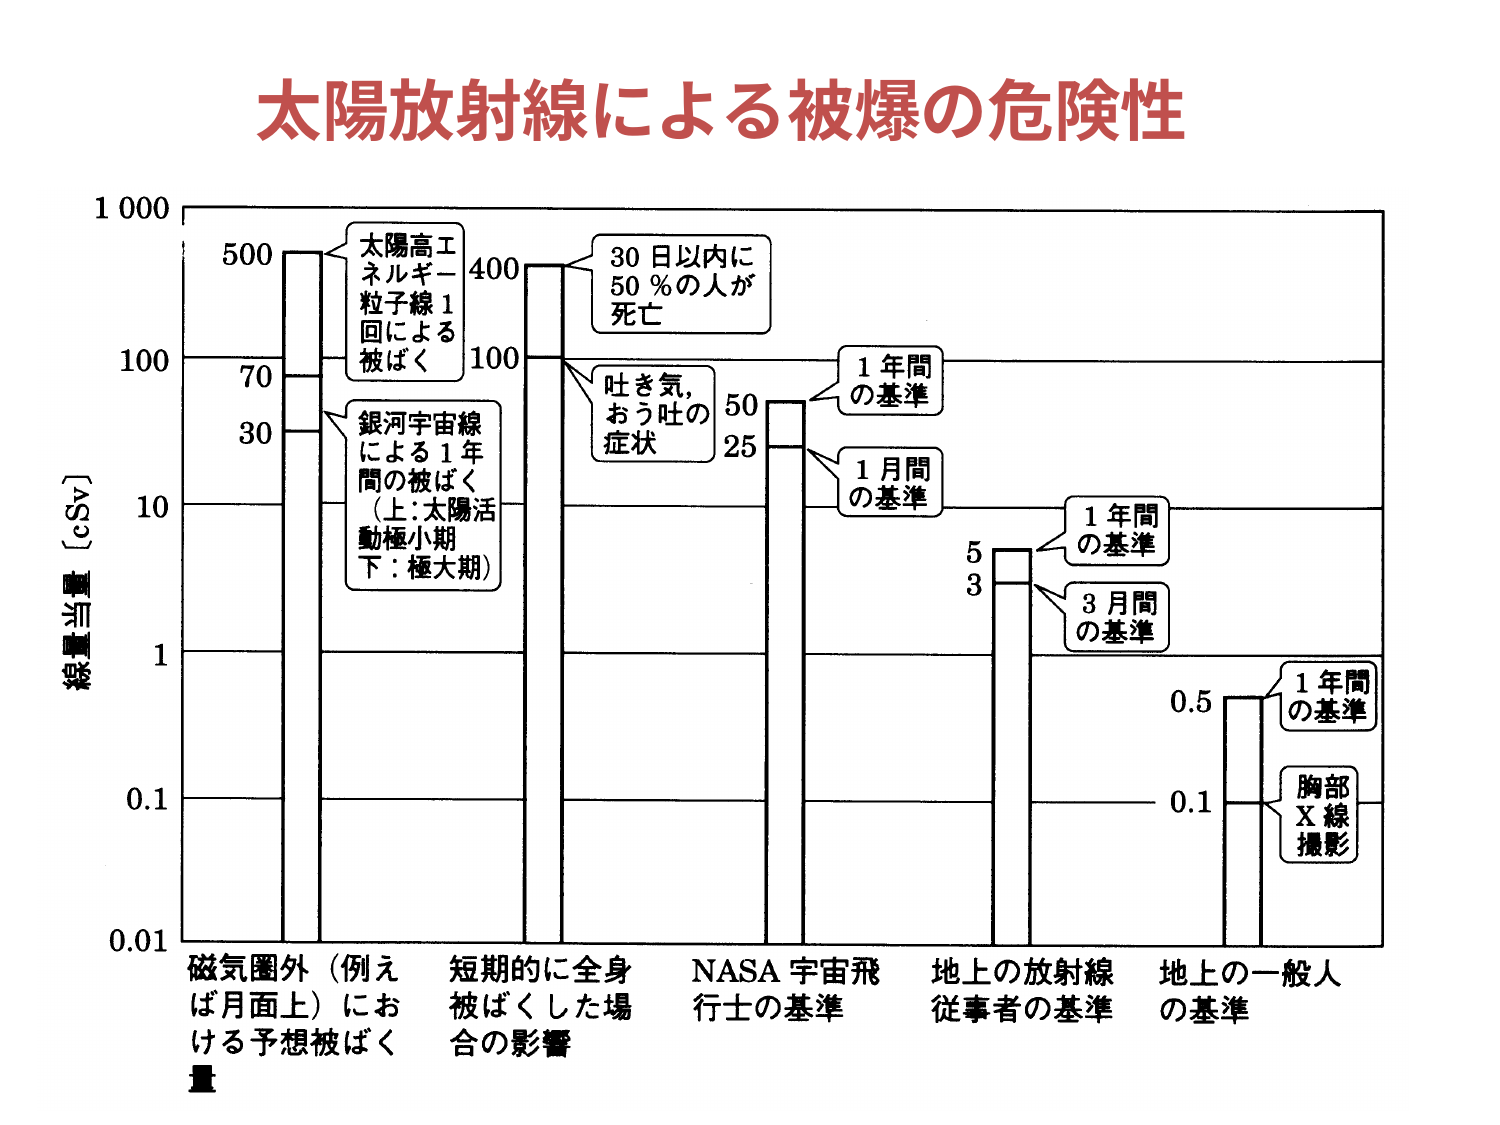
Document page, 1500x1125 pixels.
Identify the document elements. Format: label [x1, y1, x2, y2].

text_box [37, 60, 1409, 1111]
